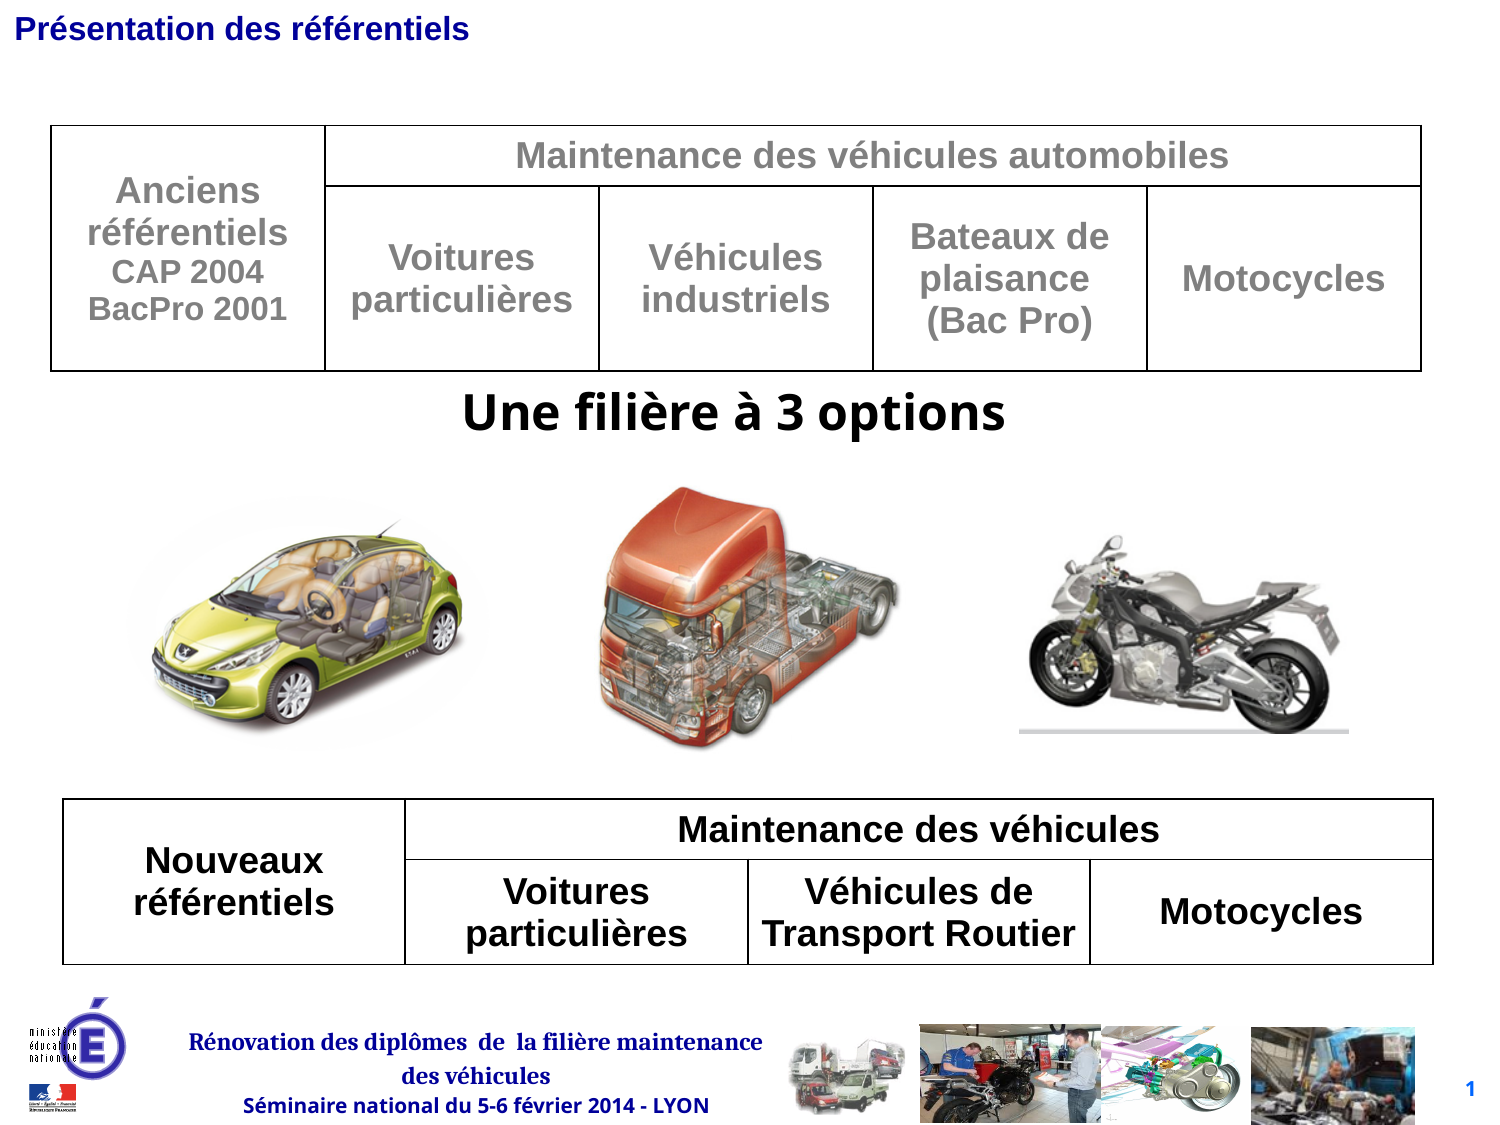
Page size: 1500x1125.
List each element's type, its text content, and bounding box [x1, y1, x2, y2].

table_cell Bateaux de plaisance (Bac Pro) [874, 187, 1146, 370]
picture [0, 997, 136, 1112]
table_cell Véhicules industriels [600, 187, 872, 370]
table_cell Motocycles [1091, 860, 1432, 964]
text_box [121, 479, 1349, 756]
picture [767, 1024, 1101, 1124]
table_header Nouveaux référentiels [64, 800, 404, 964]
table_header Maintenance des véhicules [406, 800, 1432, 859]
table_cell Voitures particulières [326, 187, 598, 370]
table_header Anciens référentiels CAP 2004 BacPro 2001 [52, 126, 324, 370]
table_header Maintenance des véhicules automobiles [326, 126, 1420, 185]
table_cell Véhicules de Transport Routier [749, 860, 1089, 964]
table_cell Voitures particulières [406, 860, 747, 964]
text_box Une filière à 3 options [446, 373, 1021, 449]
picture [1251, 1027, 1415, 1125]
table_cell Motocycles [1148, 187, 1420, 370]
